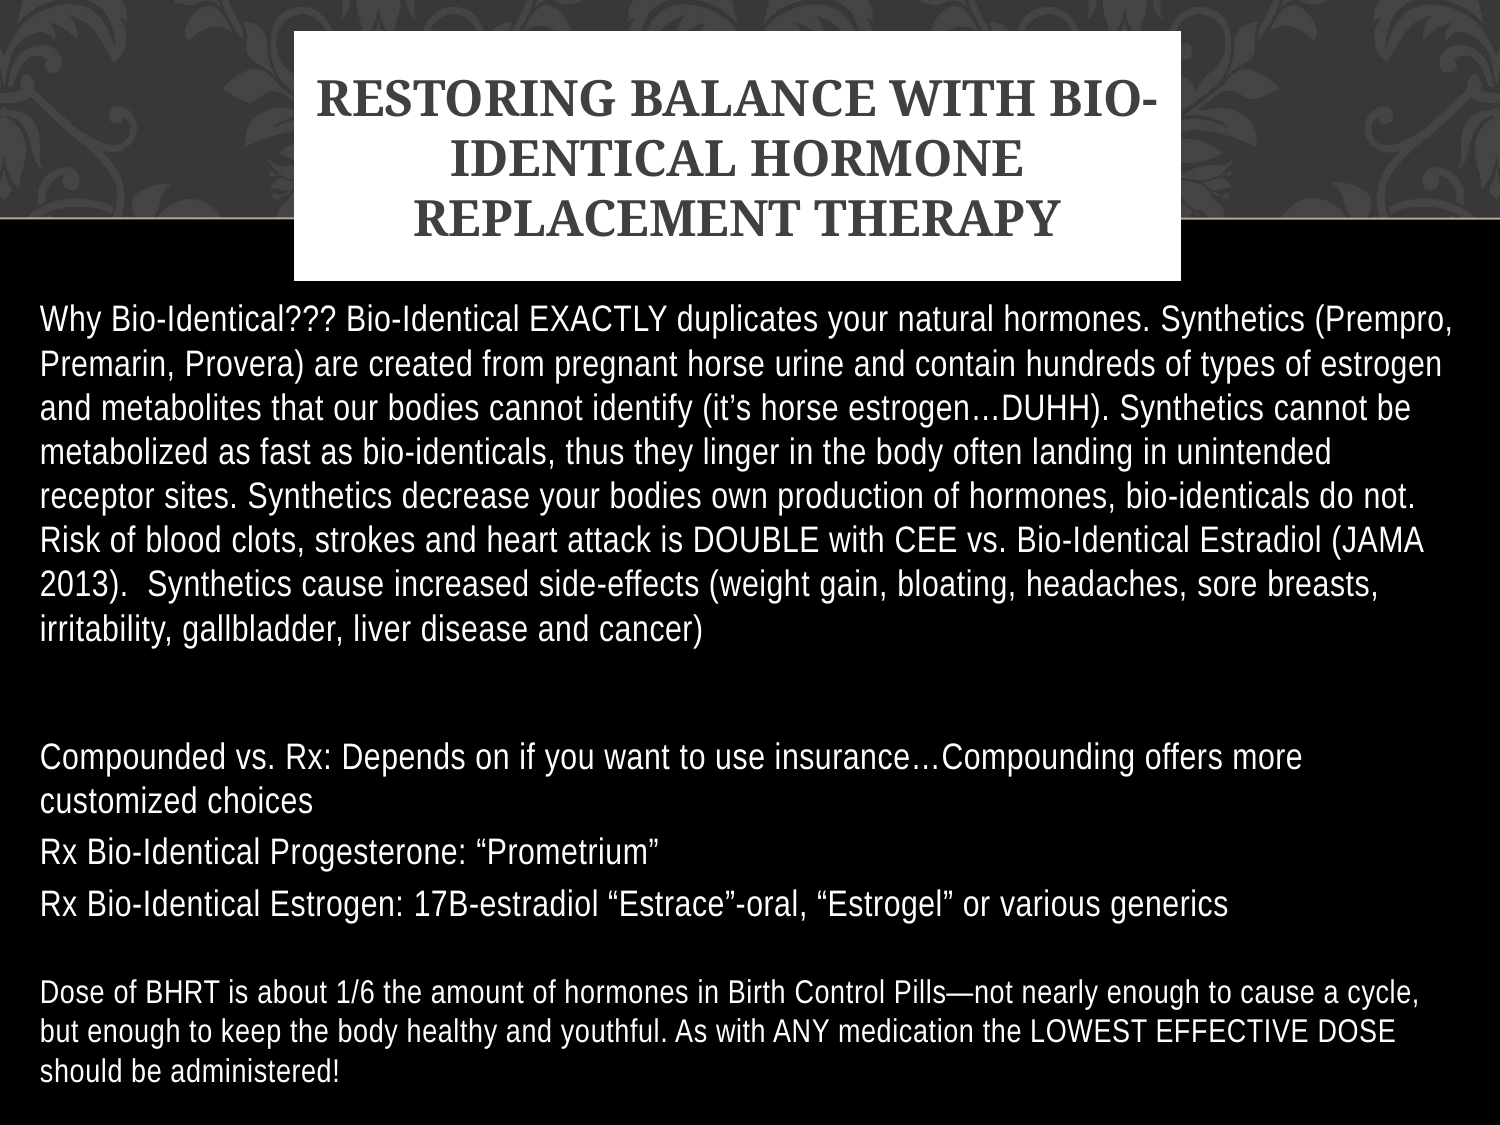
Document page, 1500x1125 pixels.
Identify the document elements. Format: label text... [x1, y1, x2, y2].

list Why Bio-Identical??? Bio-Identical EXACTLY duplicates your natural hormones. Synthetics (Prempro, Premarin, Provera) are created from pregnant horse urine and contain hundreds of types of estrogen and metabolites that our bodies cannot identify (it’s horse estrogen…DUHH). Synthetics cannot be metabolized as fast as bio-identicals, thus they linger in the body often landing in unintended receptor sites. Synthetics decrease your bodies own production of hormones, bio-identicals do not. Risk of blood clots, strokes and heart attack is DOUBLE with CEE vs. Bio-Identical Estradiol (JAMA 2013). Synthetics cause increased side-effects (weight gain, bloating, headaches, sore breasts, irritability, gallbladder, liver disease and cancer) Compounded vs. Rx: Depends on if you want to use insurance…Compounding offers more customized choices Rx Bio-Identical Progesterone: “Prometrium” Rx Bio-Identical Estrogen: 17B-estradiol “Estrace”-oral, “Estrogel” or various generics Dose of BHRT is about 1/6 the amount of hormones in Birth Control Pills—not nearly enough to cause a cycle, but enough to keep the body healthy and youthful. As with ANY medication the LOWEST EFFECTIVE DOSE should be administered! [24, 287, 1475, 1100]
title Restoring balance with Bio-identical hormone replacement therapy [294, 31, 1181, 281]
